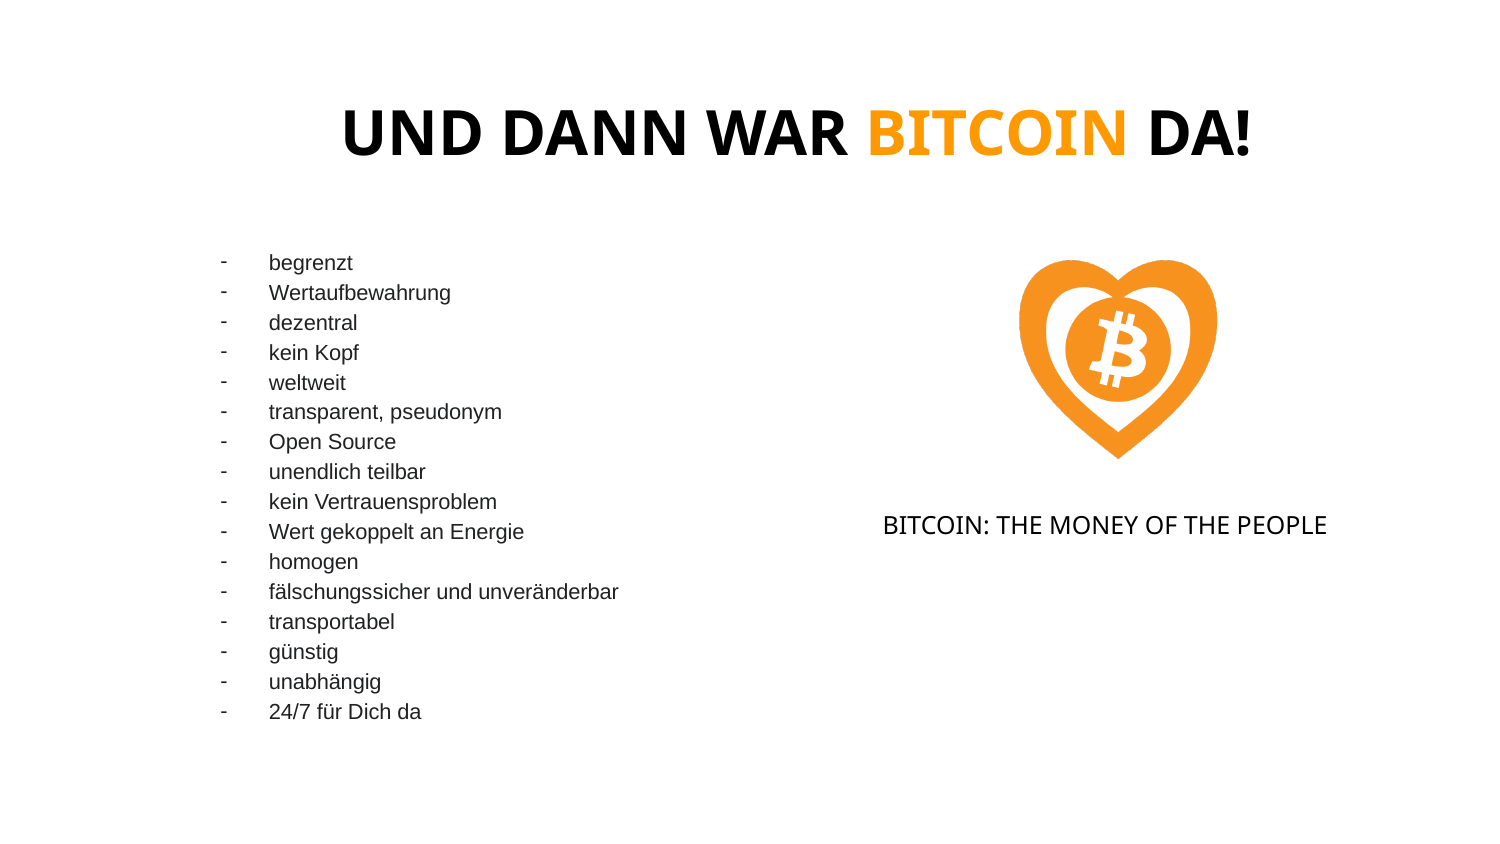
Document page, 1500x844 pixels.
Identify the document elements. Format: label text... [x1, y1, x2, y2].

list begrenzt Wertaufbewahrung dezentral kein Kopf weltweit transparent, pseudonym Open Source unendlich teilbar kein Vertrauensproblem Wert gekoppelt an Energie homogen fälschungssicher und unveränderbar transportabel günstig unabhängig 24/7 für Dich da [178, 229, 690, 794]
picture [1017, 258, 1219, 460]
title UND DANN WAR BITCOIN DA! [268, 77, 1342, 202]
list BITCOIN: THE MONEY OF THE PEOPLE [867, 490, 1368, 844]
